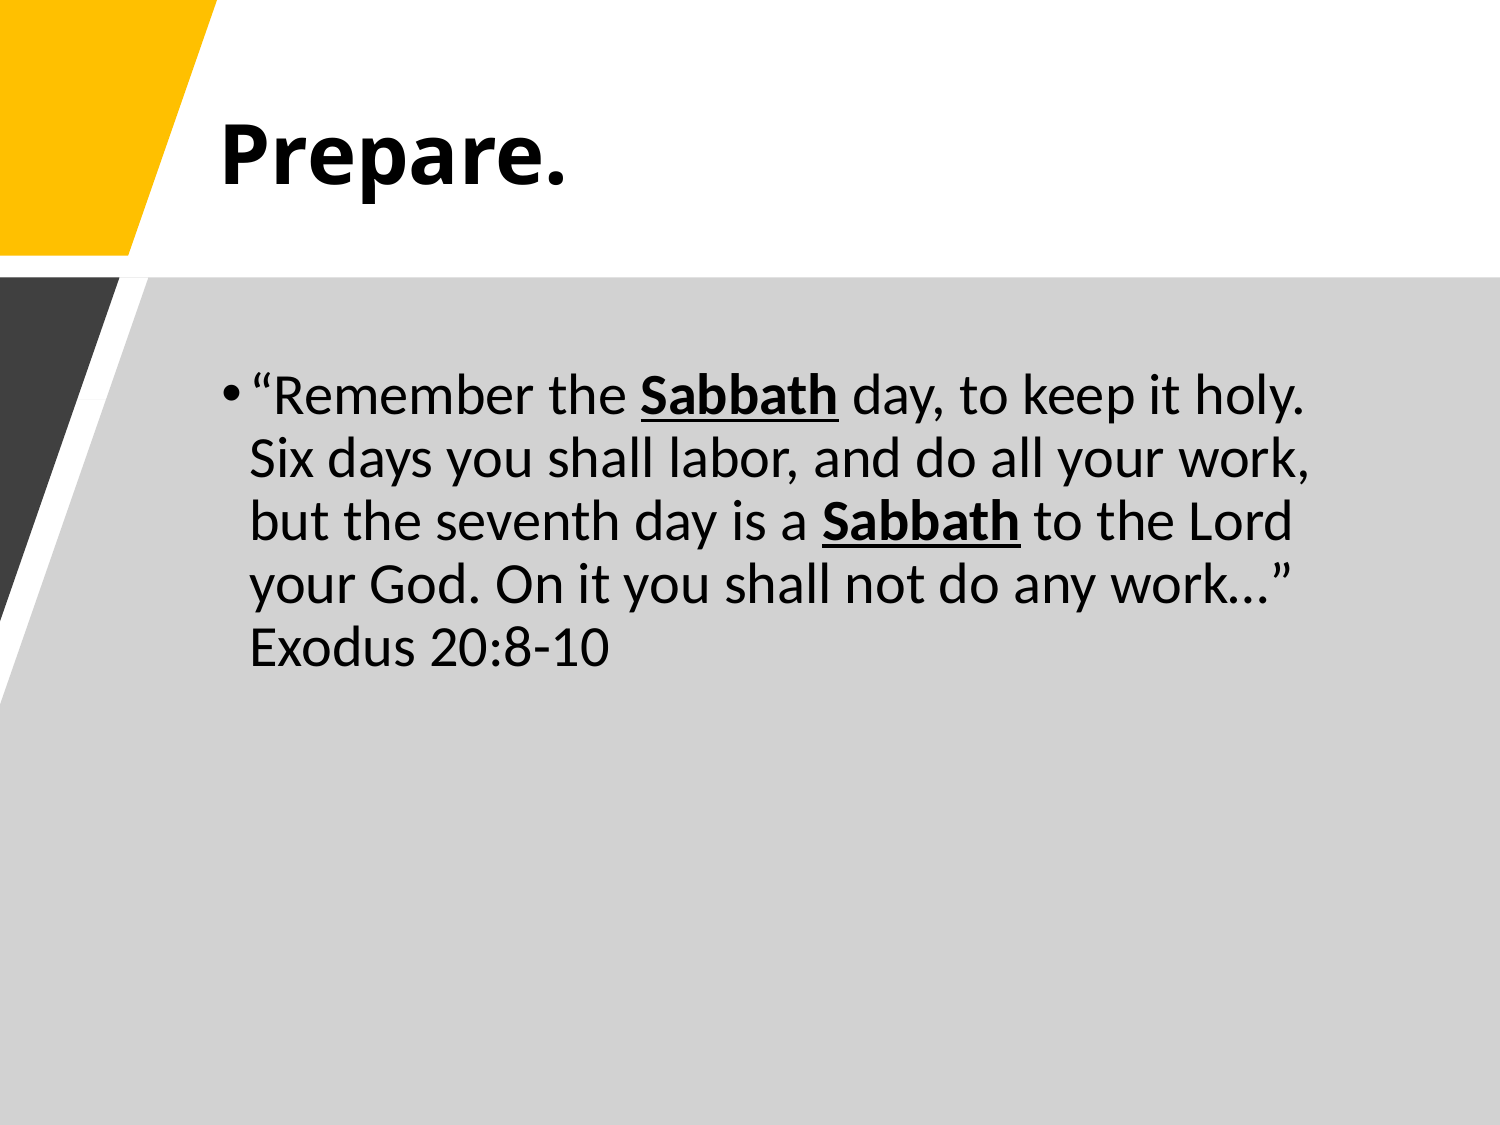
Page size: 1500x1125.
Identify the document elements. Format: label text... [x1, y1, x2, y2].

list “Remember the Sabbath day, to keep it holy. Six days you shall labor, and do all your work, but the seventh day is a Sabbath to the Lord your God. On it you shall not do any work…” Exodus 20:8-10 [203, 356, 1356, 1020]
title Prepare. [203, 60, 1356, 255]
text_box [0, 276, 1500, 1125]
text_box [0, 276, 121, 622]
text_box [0, 0, 219, 257]
